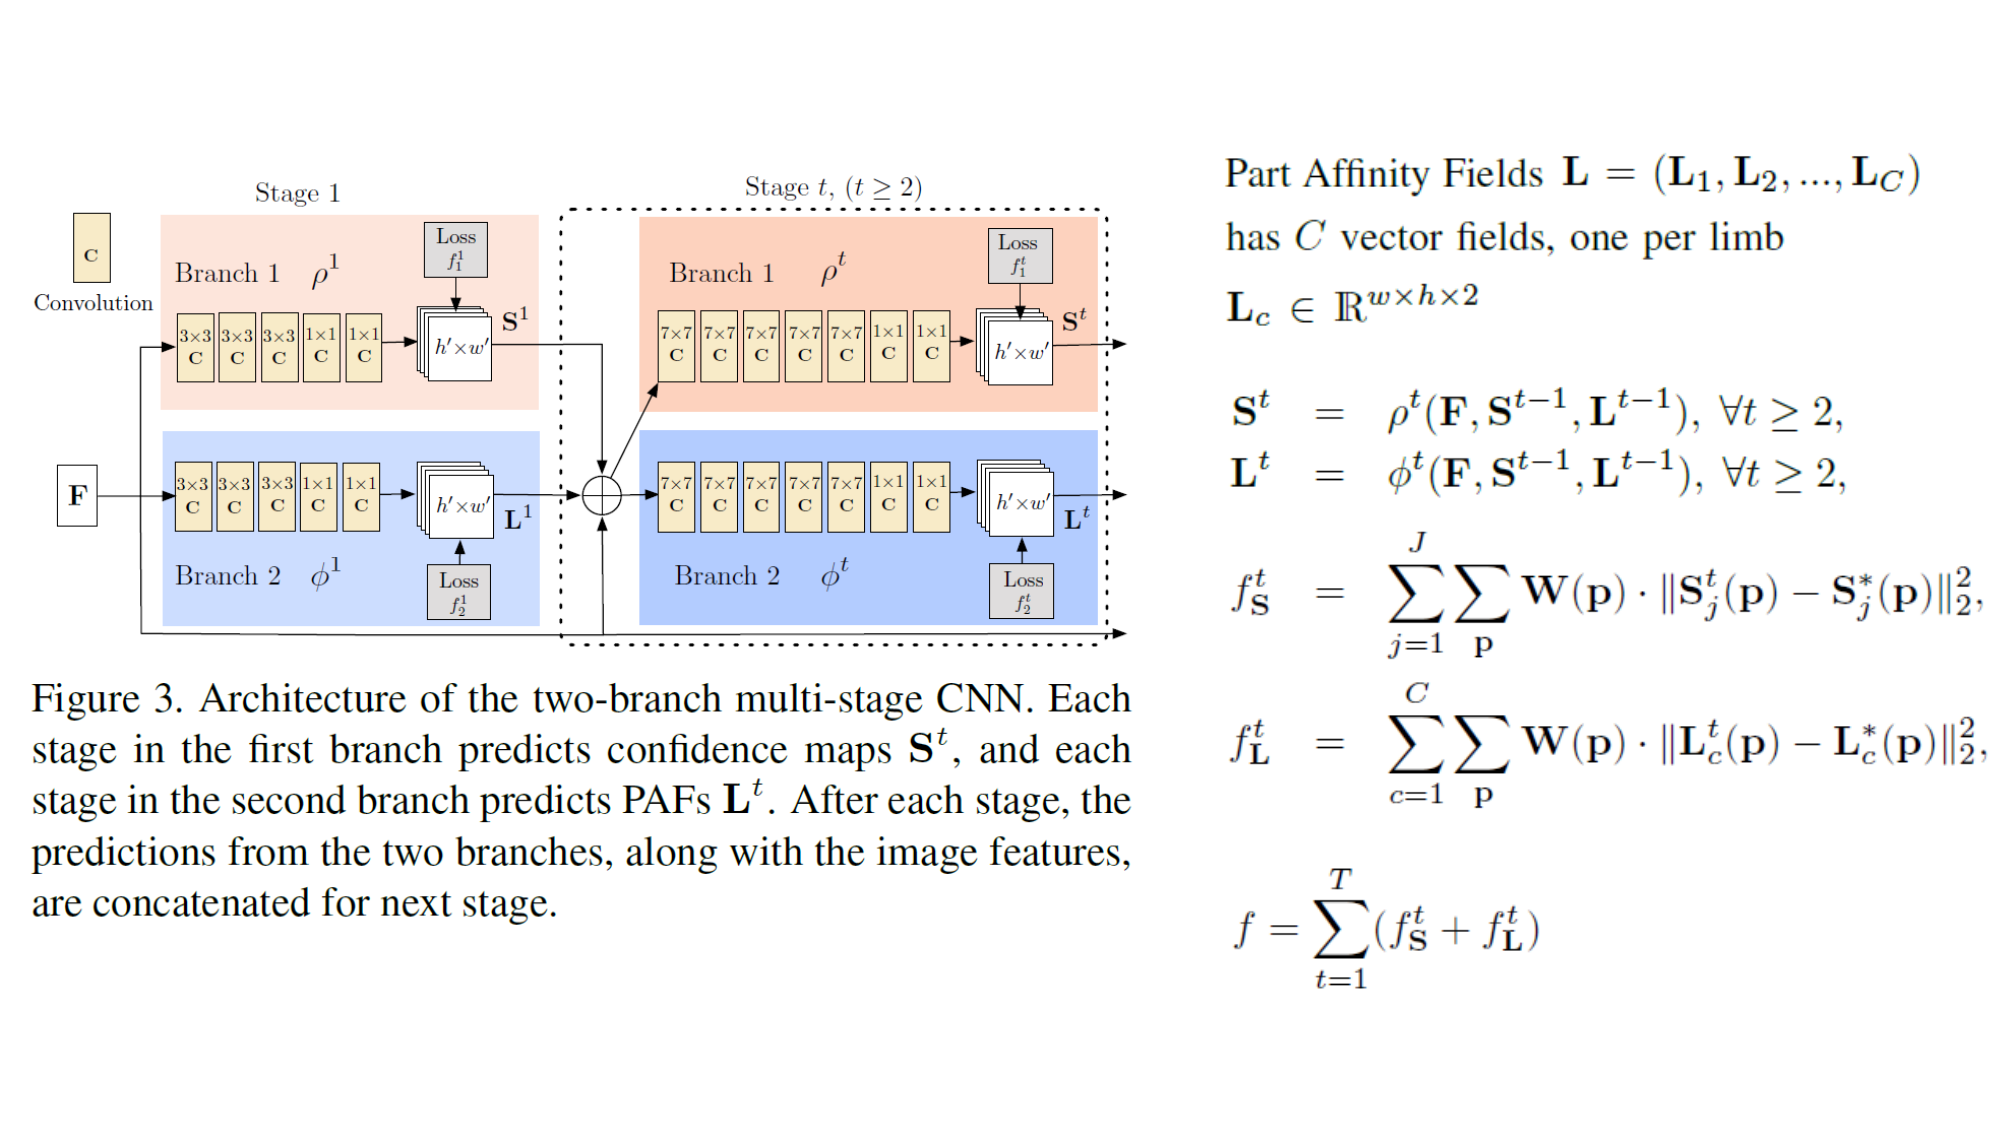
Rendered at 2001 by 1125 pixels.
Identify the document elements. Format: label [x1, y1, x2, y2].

picture [1224, 529, 1991, 816]
text_box [1224, 148, 1926, 334]
picture [1209, 367, 1865, 520]
picture [1227, 861, 1544, 995]
picture [0, 161, 1169, 943]
